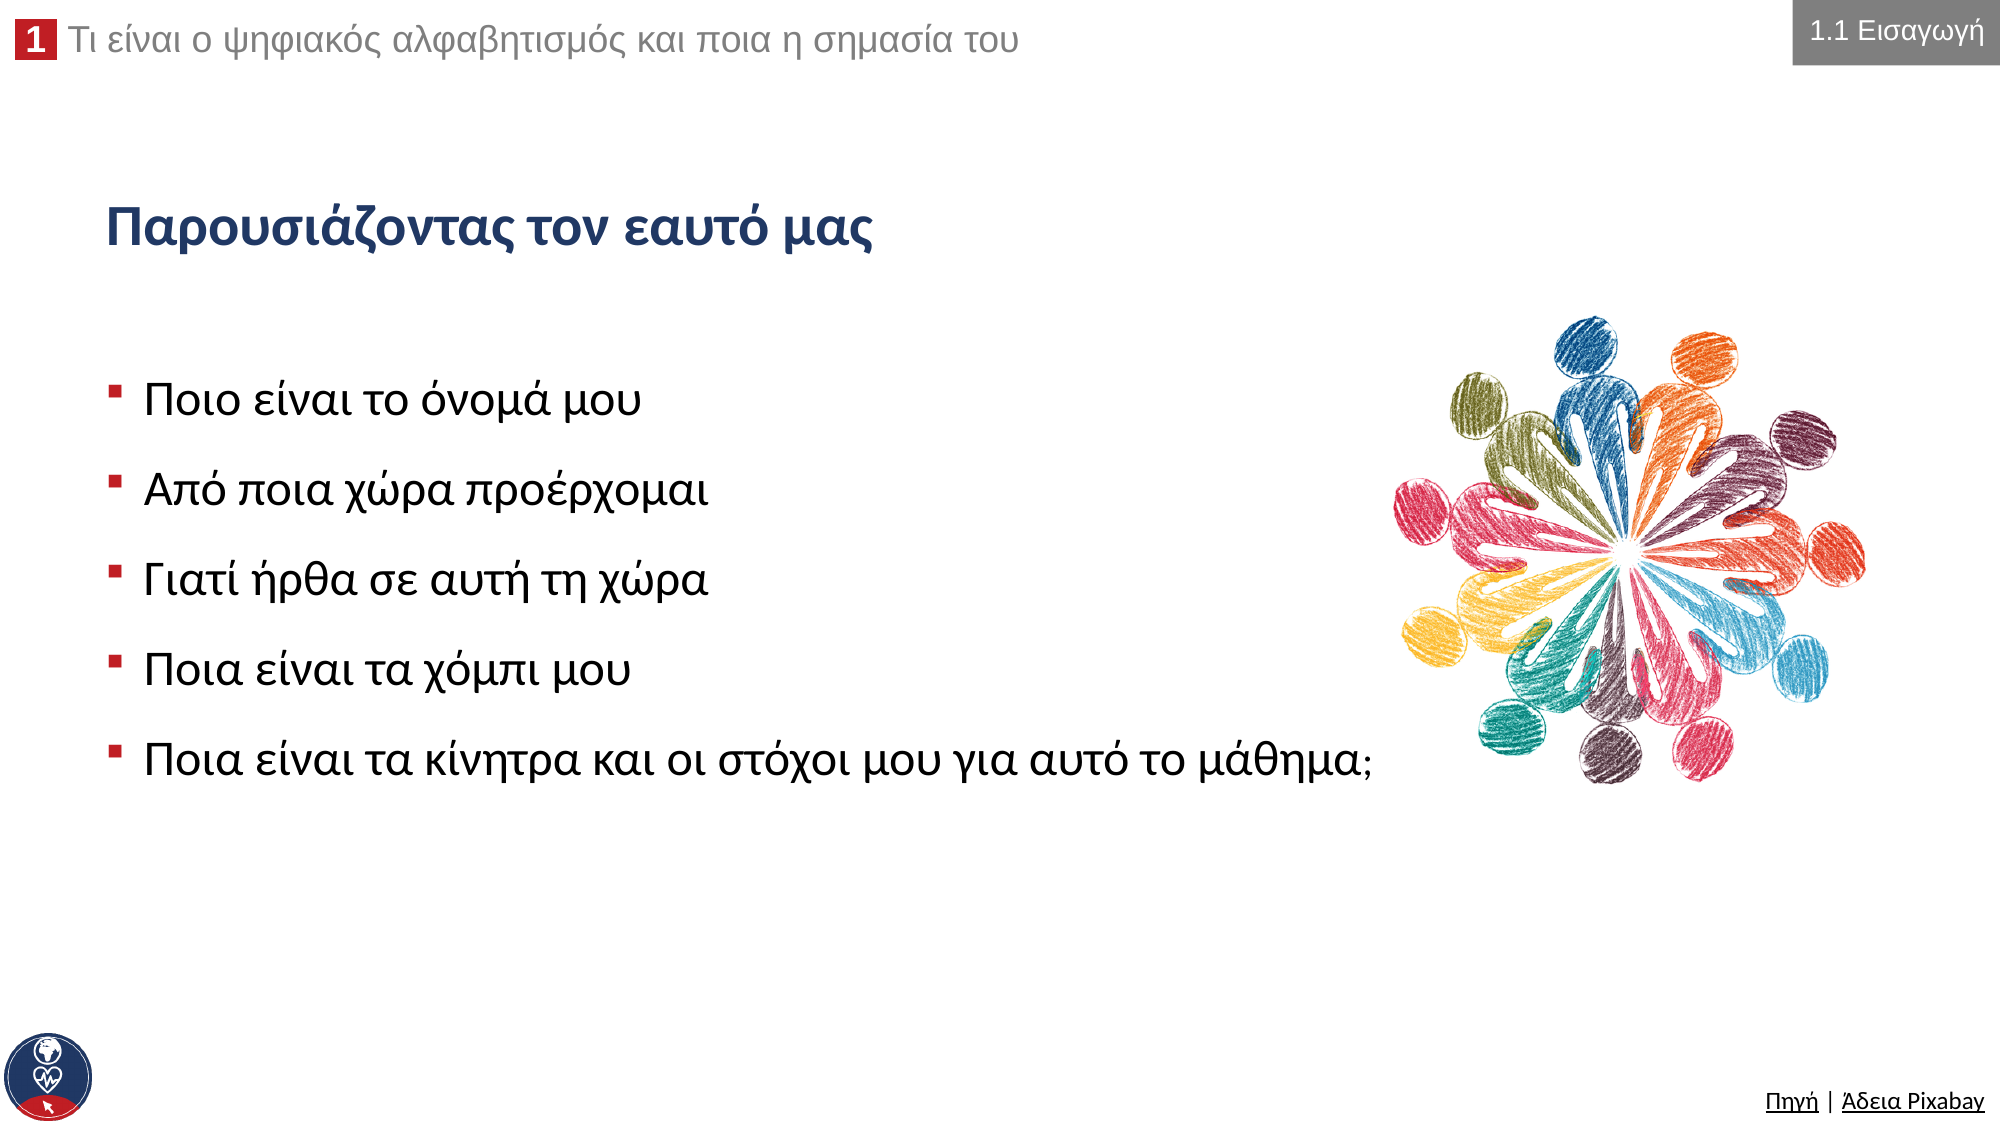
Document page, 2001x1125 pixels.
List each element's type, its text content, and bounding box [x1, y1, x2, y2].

title Παρουσιάζοντας τον εαυτό μας [91, 177, 1906, 277]
picture [1244, 295, 2000, 807]
list Ποιο είναι το όνομά μου Από ποια χώρα προέρχομαι Γιατί ήρθα σε αυτή τη χώρα Ποια είναι τα χόμπι μου Ποια είναι τα κίνητρα και οι στόχοι μου για αυτό το μάθημα; [91, 327, 1421, 1037]
text_box 1.1 Εισαγωγή [1792, 0, 2000, 66]
text_box Πηγή | Άδεια Pixabay [560, 1077, 2000, 1123]
picture [4, 1033, 92, 1121]
